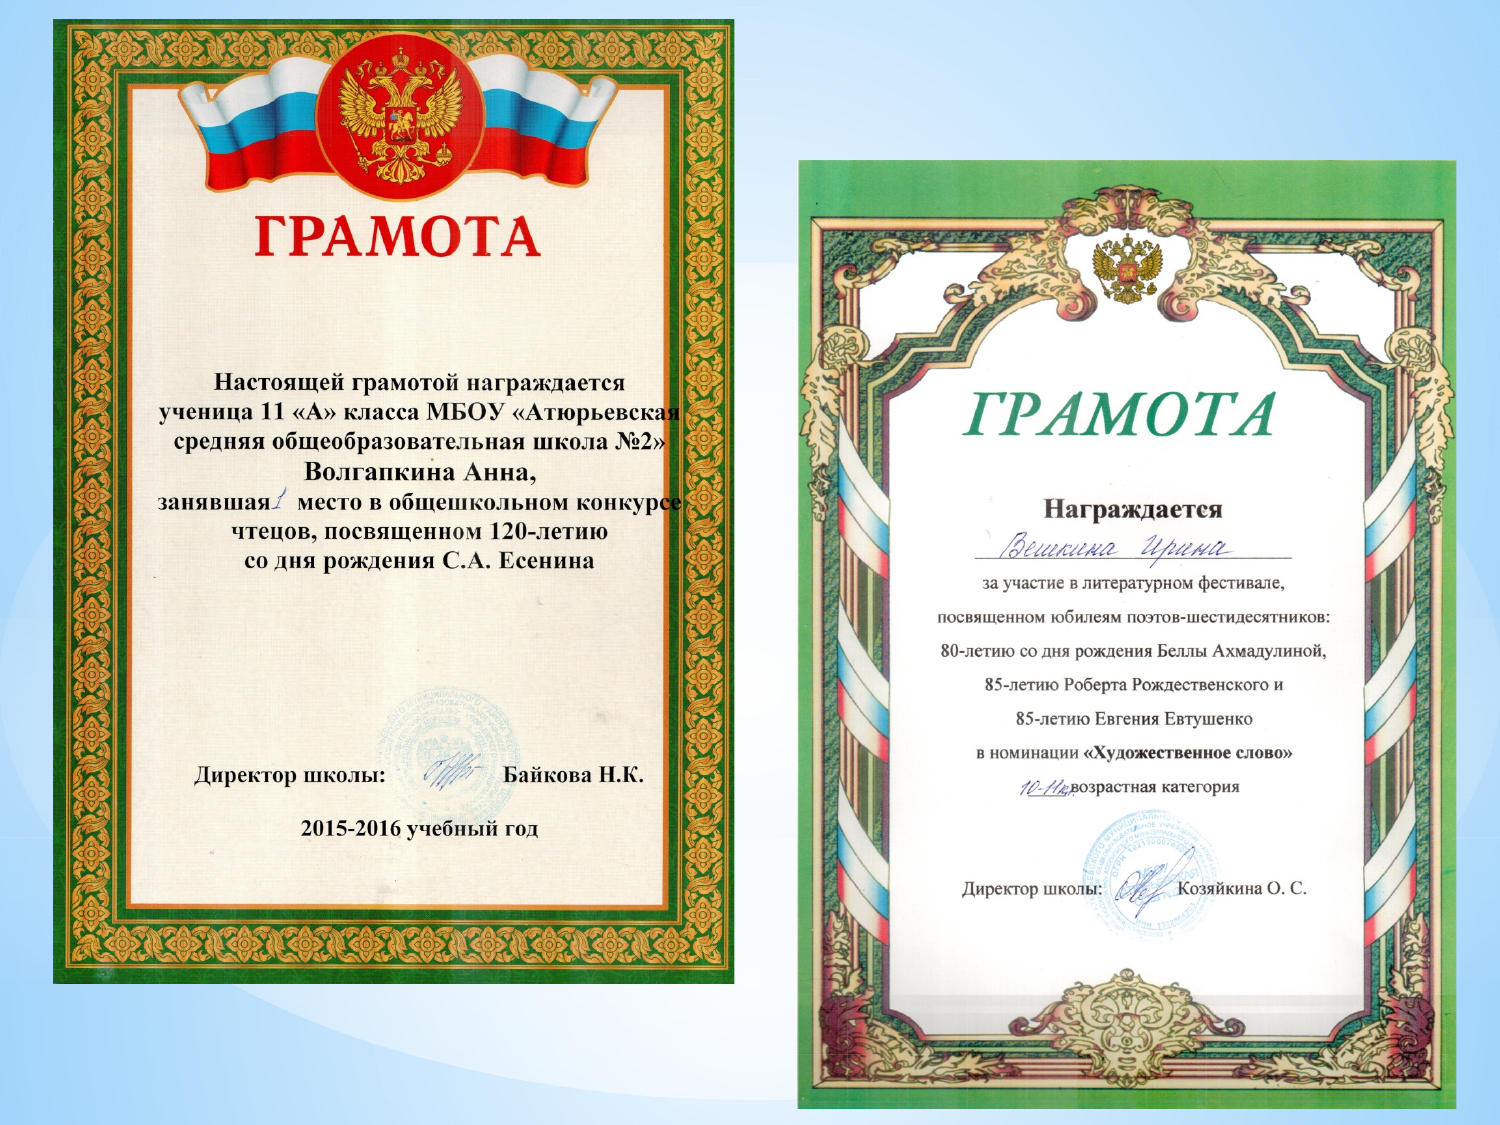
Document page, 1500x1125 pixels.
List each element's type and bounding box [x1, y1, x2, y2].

picture [796, 160, 1457, 1109]
picture [52, 18, 735, 984]
